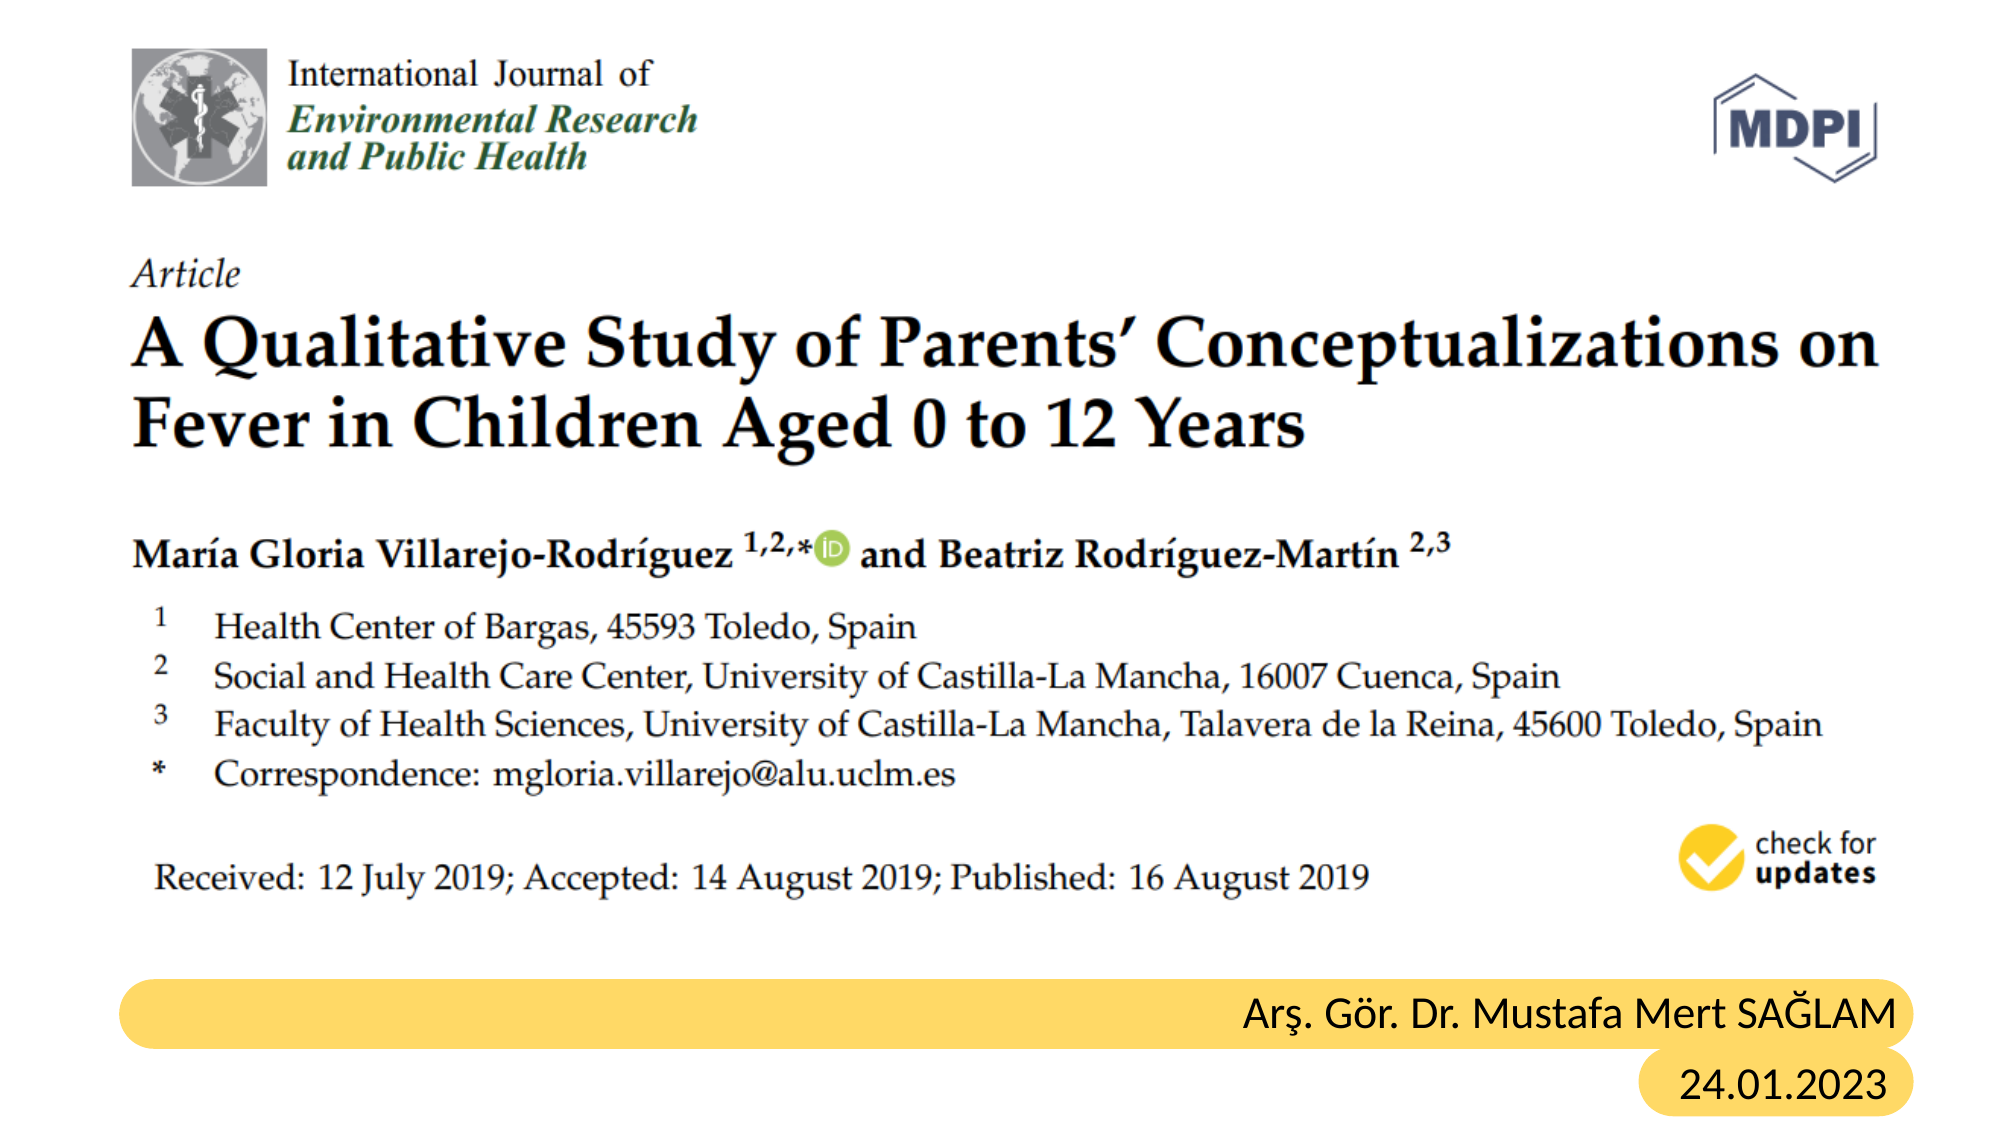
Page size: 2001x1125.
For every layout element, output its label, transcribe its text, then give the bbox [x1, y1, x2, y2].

subtitle Arş. Gör. Dr. Mustafa Mert SAĞLAM [249, 980, 1913, 1048]
text_box [119, 979, 1886, 1049]
picture [120, 38, 1913, 925]
text_box 24.01.2023 [1638, 1046, 1914, 1117]
